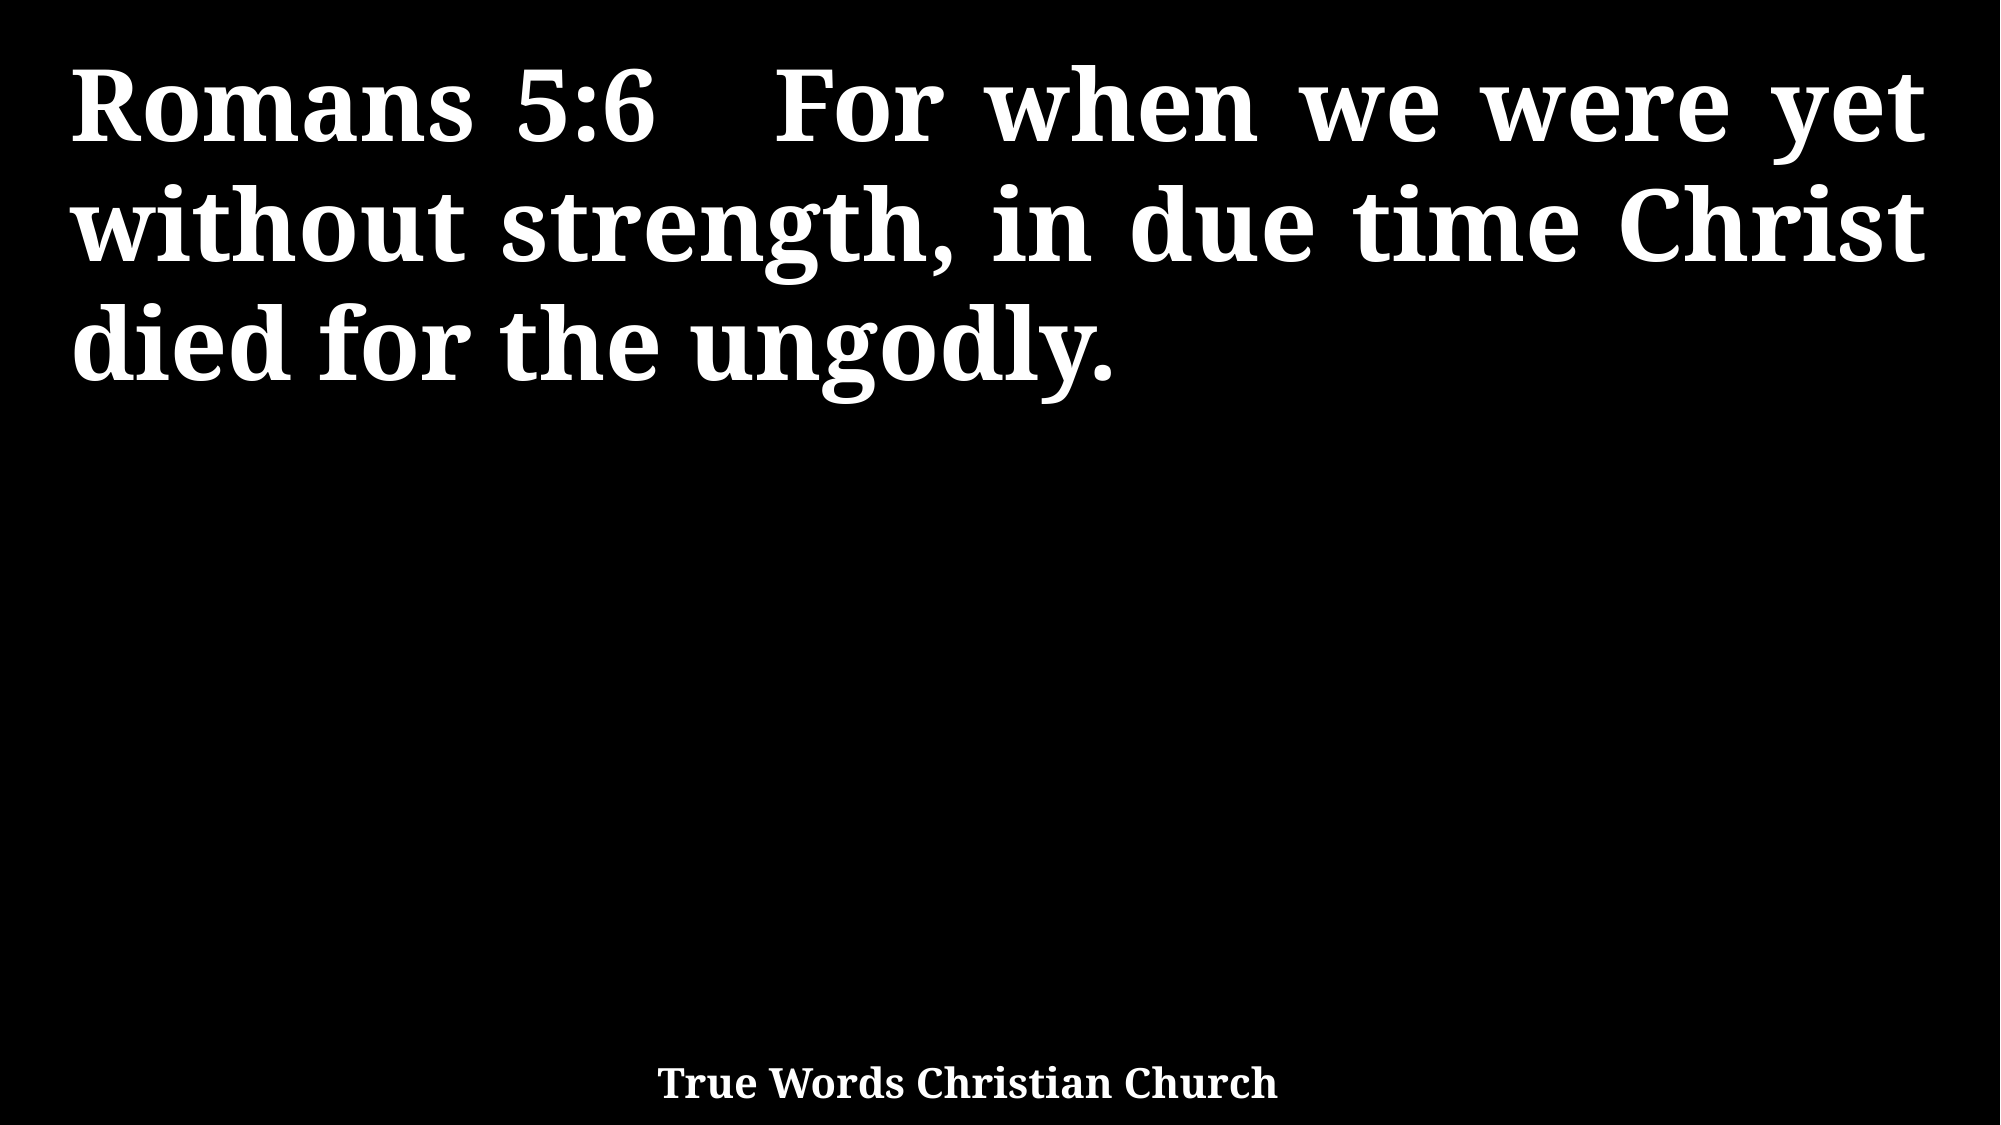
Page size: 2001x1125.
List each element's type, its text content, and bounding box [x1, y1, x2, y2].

text_box True Words Christian Church [642, 1049, 1294, 1114]
text_box Romans 5:6 For when we were yet without strength, in due time Christ died for the ungodly. [55, 33, 1944, 409]
